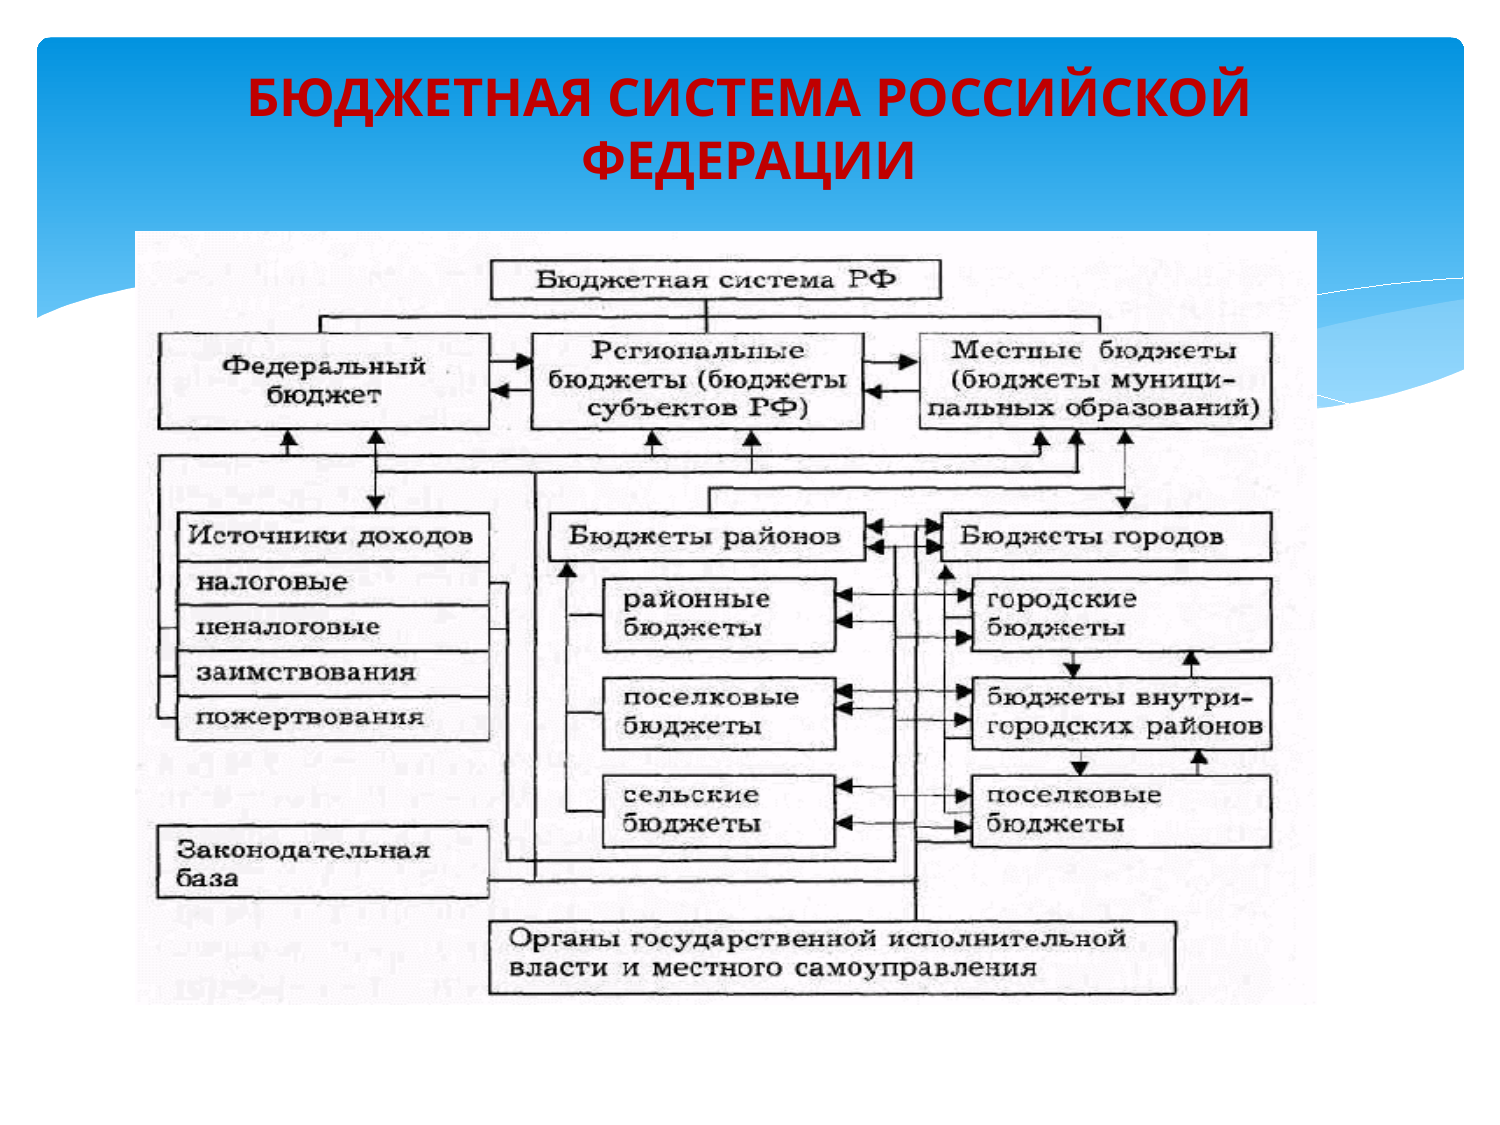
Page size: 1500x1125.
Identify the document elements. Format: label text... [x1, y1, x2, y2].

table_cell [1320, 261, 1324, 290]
title БЮДЖЕТНАЯ СИСТЕМА РОССИЙСКОЙ ФЕДЕРАЦИИ [75, 55, 1425, 261]
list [135, 231, 1318, 1006]
